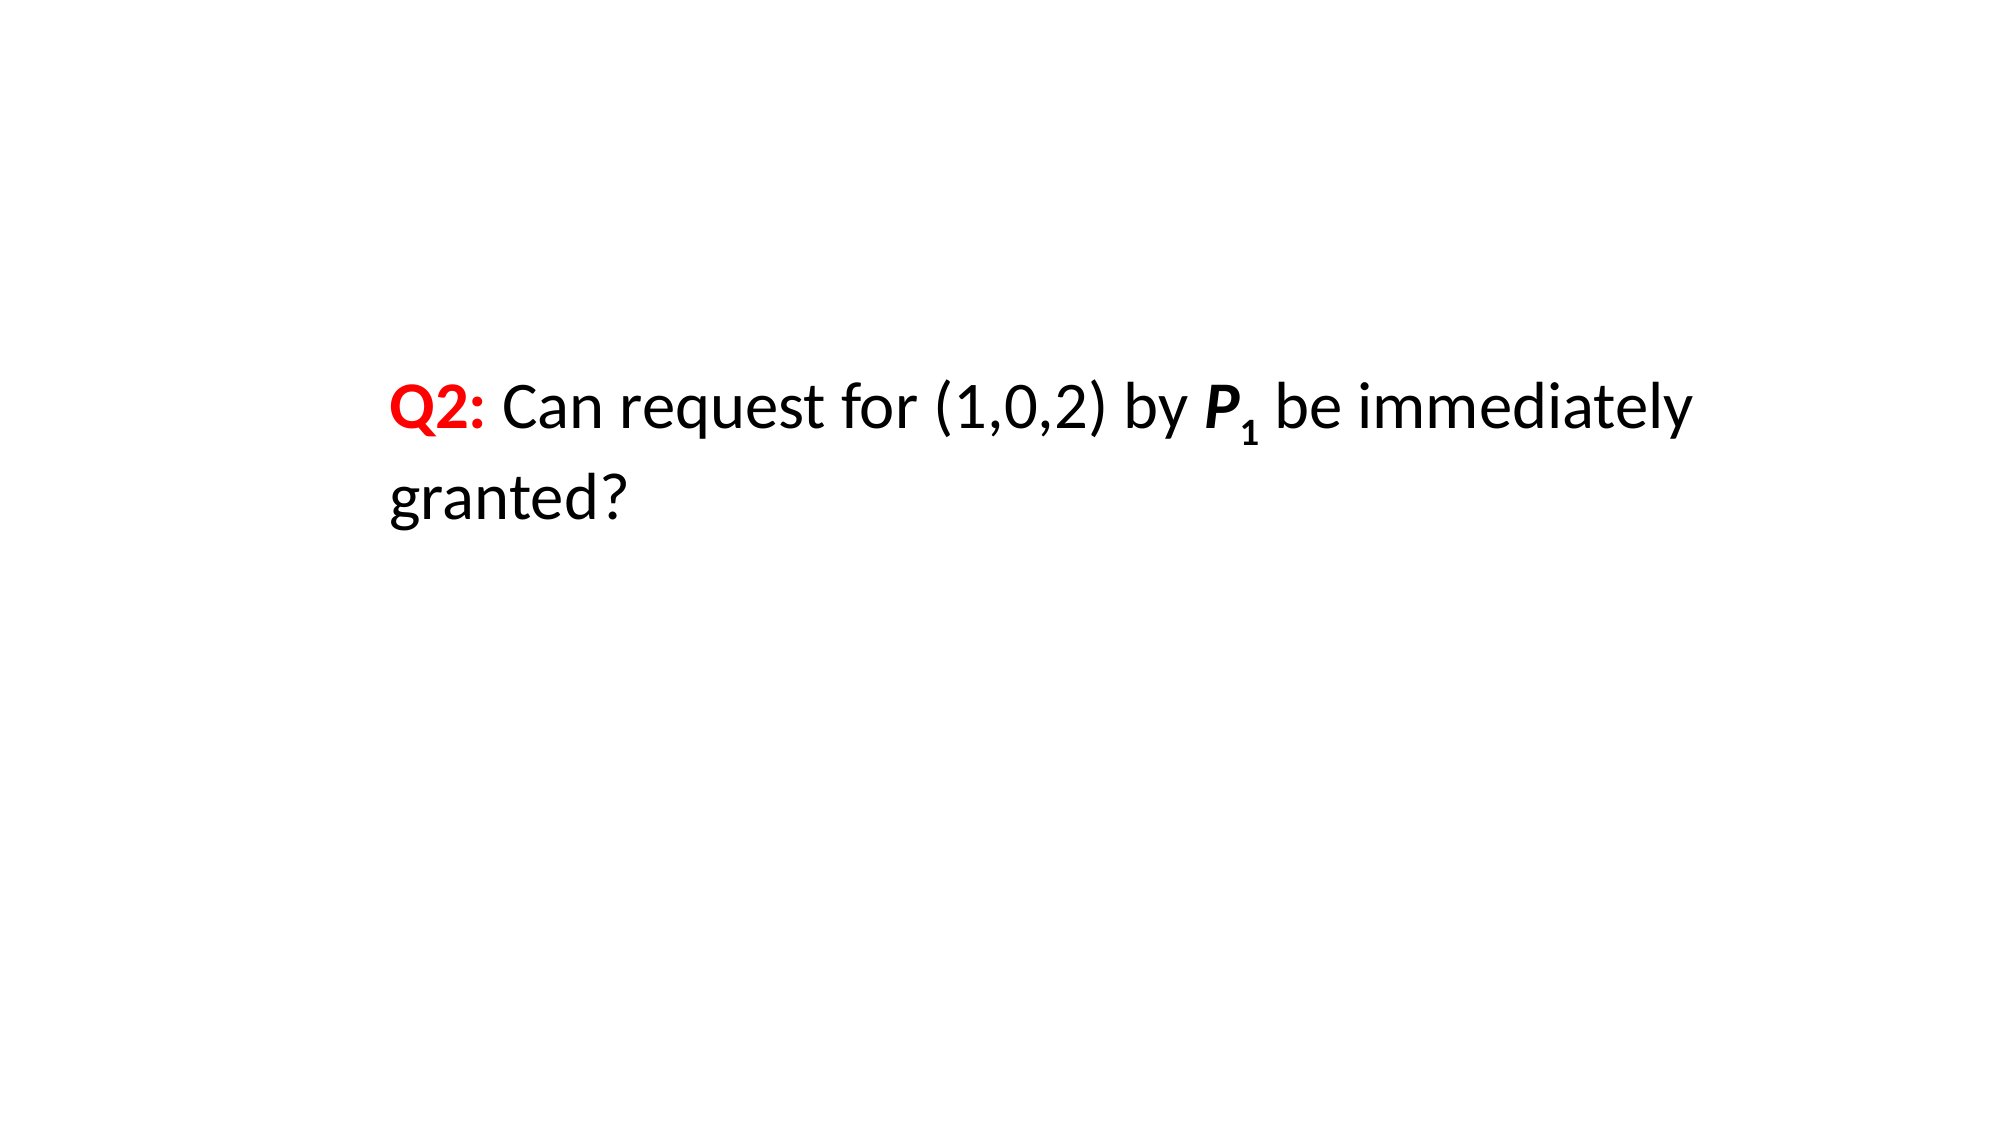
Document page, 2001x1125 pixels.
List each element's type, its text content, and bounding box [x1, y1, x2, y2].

text_box Q2: Can request for (1,0,2) by P1 be immediately granted? [374, 354, 1725, 541]
